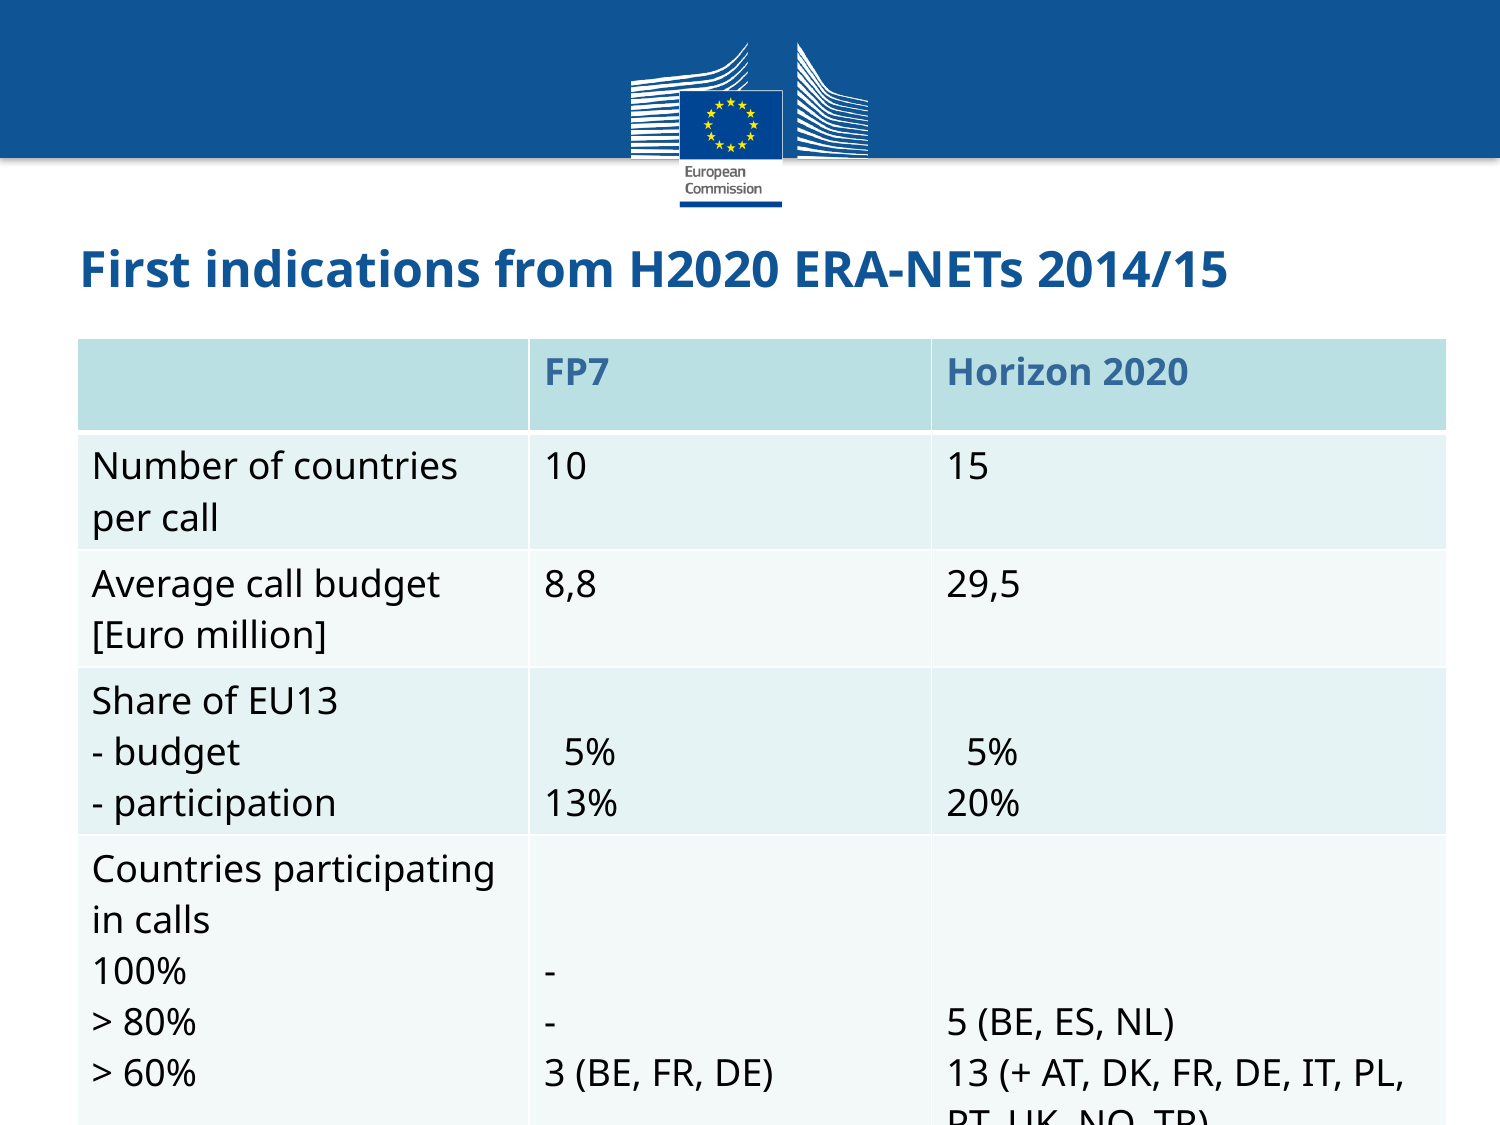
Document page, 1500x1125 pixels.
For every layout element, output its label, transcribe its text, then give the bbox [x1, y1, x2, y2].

table_cell 5% 20% [932, 668, 1446, 834]
table_cell 8,8 [530, 551, 931, 666]
table_header [78, 339, 528, 430]
table_cell 10 [530, 435, 931, 549]
table_cell 5 (BE, ES, NL) 13 (+ AT, DK, FR, DE, IT, PL, PT, UK, NO, TR) [932, 836, 1446, 1125]
table_cell 5% 13% [530, 668, 931, 834]
table_header Horizon 2020 [932, 339, 1446, 430]
table_cell Average call budget [Euro million] [78, 551, 528, 666]
table_header FP7 [530, 339, 931, 430]
table_cell Number of countries per call [78, 435, 528, 549]
title First indications from H2020 ERA-NETs 2014/15 [64, 219, 1459, 315]
table_cell Countries participating in calls 100% > 80% > 60% [78, 836, 528, 1125]
table_cell 29,5 [932, 551, 1446, 666]
table_cell Share of EU13 - budget - participation [78, 668, 528, 834]
table_cell 15 [932, 435, 1446, 549]
table_cell - - 3 (BE, FR, DE) [530, 836, 931, 1125]
picture [631, 42, 868, 208]
